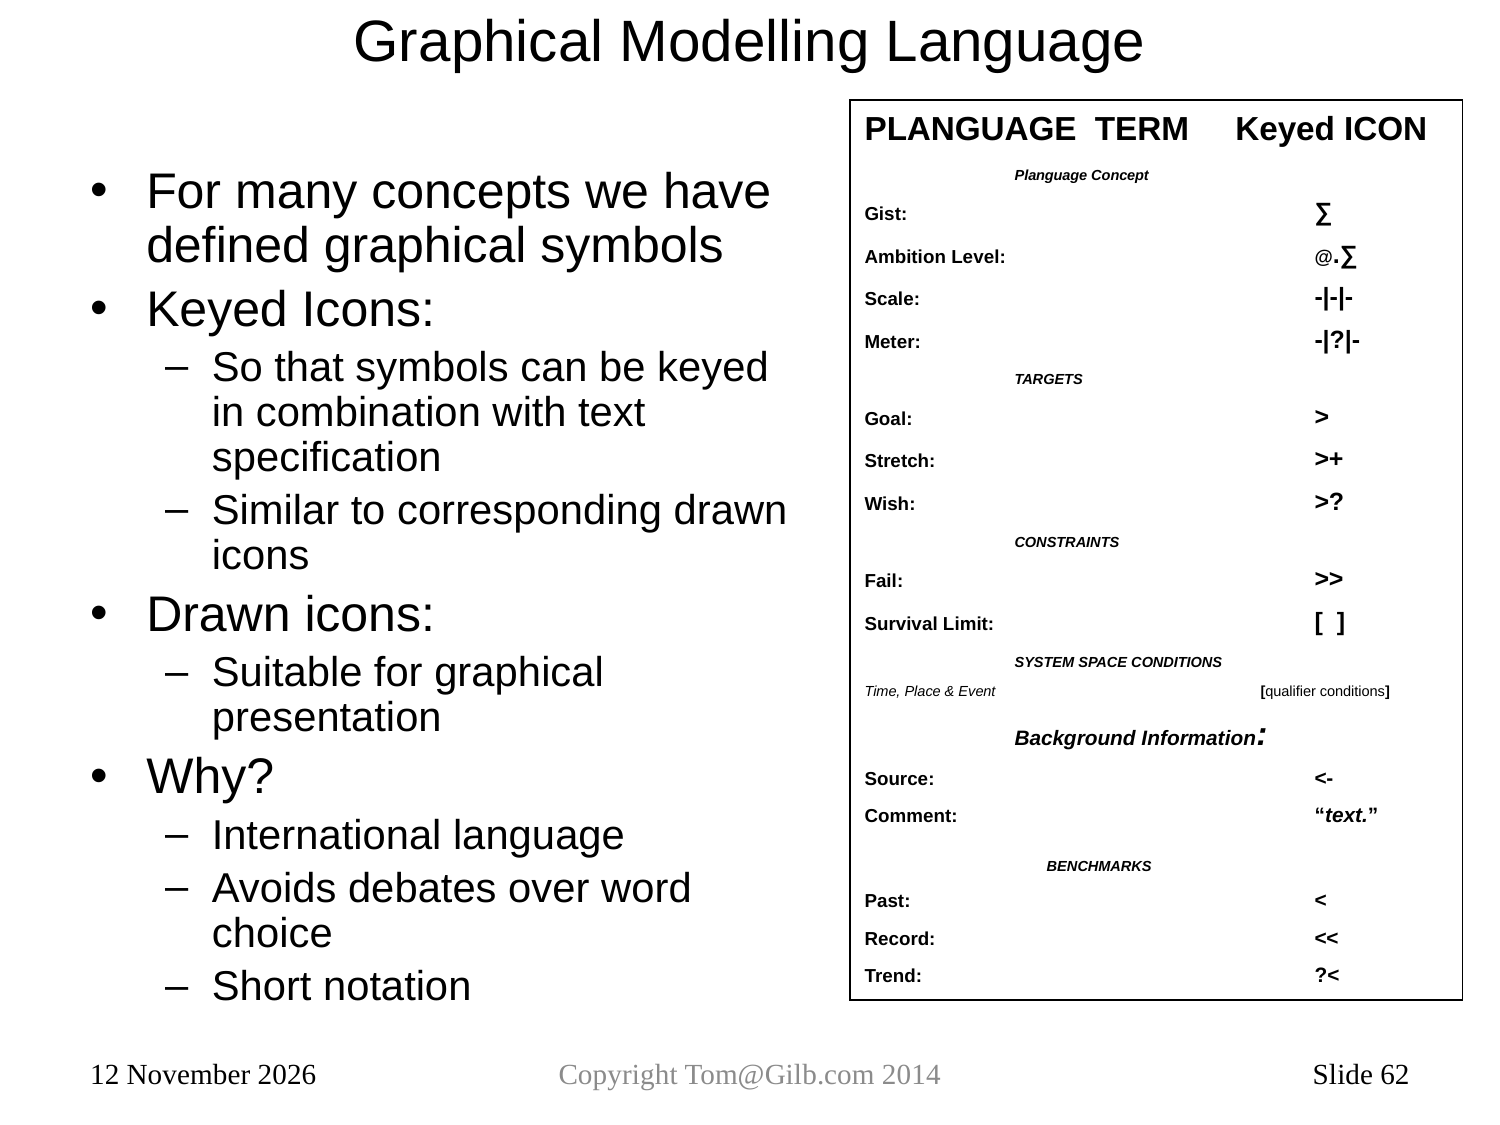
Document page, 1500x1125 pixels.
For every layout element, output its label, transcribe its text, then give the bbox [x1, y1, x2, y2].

footer Copyright Tom@Gilb.com 2014 [512, 1042, 988, 1103]
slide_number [75, 1042, 425, 1103]
text_box PLANGUAGE TERM Keyed ICON Planguage Concept Gist: ∑ Ambition Level: @.∑ Scale: -|-|- Meter: -|?|- TARGETS Goal: > Stretch: >+ Wish: >? CONSTRAINTS Fail: >> Survival Limit: [ ] SYSTEM SPACE CONDITIONS Time, Place & Event [qualifier conditions] Background Information: Source: <- Comment: “text.” BENCHMARKS Past: < Record: << Trend: ?< [849, 99, 1463, 1000]
slide_number Slide 62 [1074, 1042, 1425, 1103]
list For many concepts we have defined graphical symbols Keyed Icons: So that symbols can be keyed in combination with text specification Similar to corresponding drawn icons Drawn icons: Suitable for graphical presentation Why? International language Avoids debates over word choice Short notation [75, 157, 814, 1005]
title Graphical Modelling Language [75, 0, 1425, 167]
